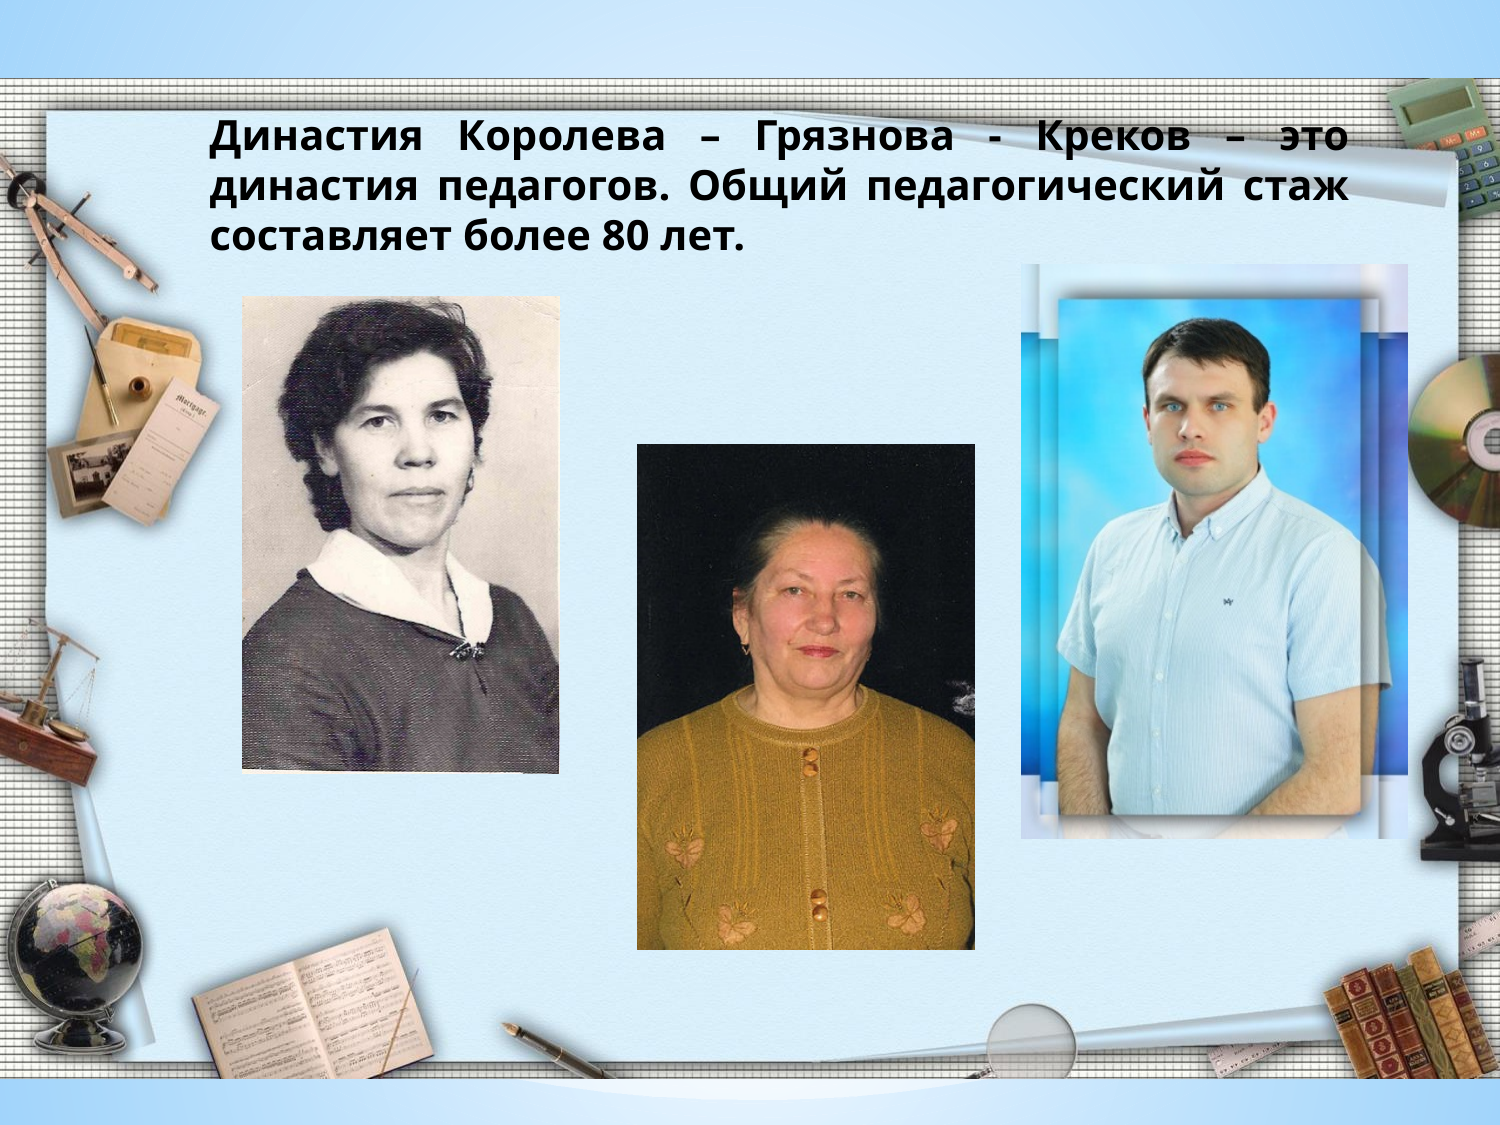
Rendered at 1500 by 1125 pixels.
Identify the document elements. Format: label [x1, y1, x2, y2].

picture [0, 77, 1500, 1079]
